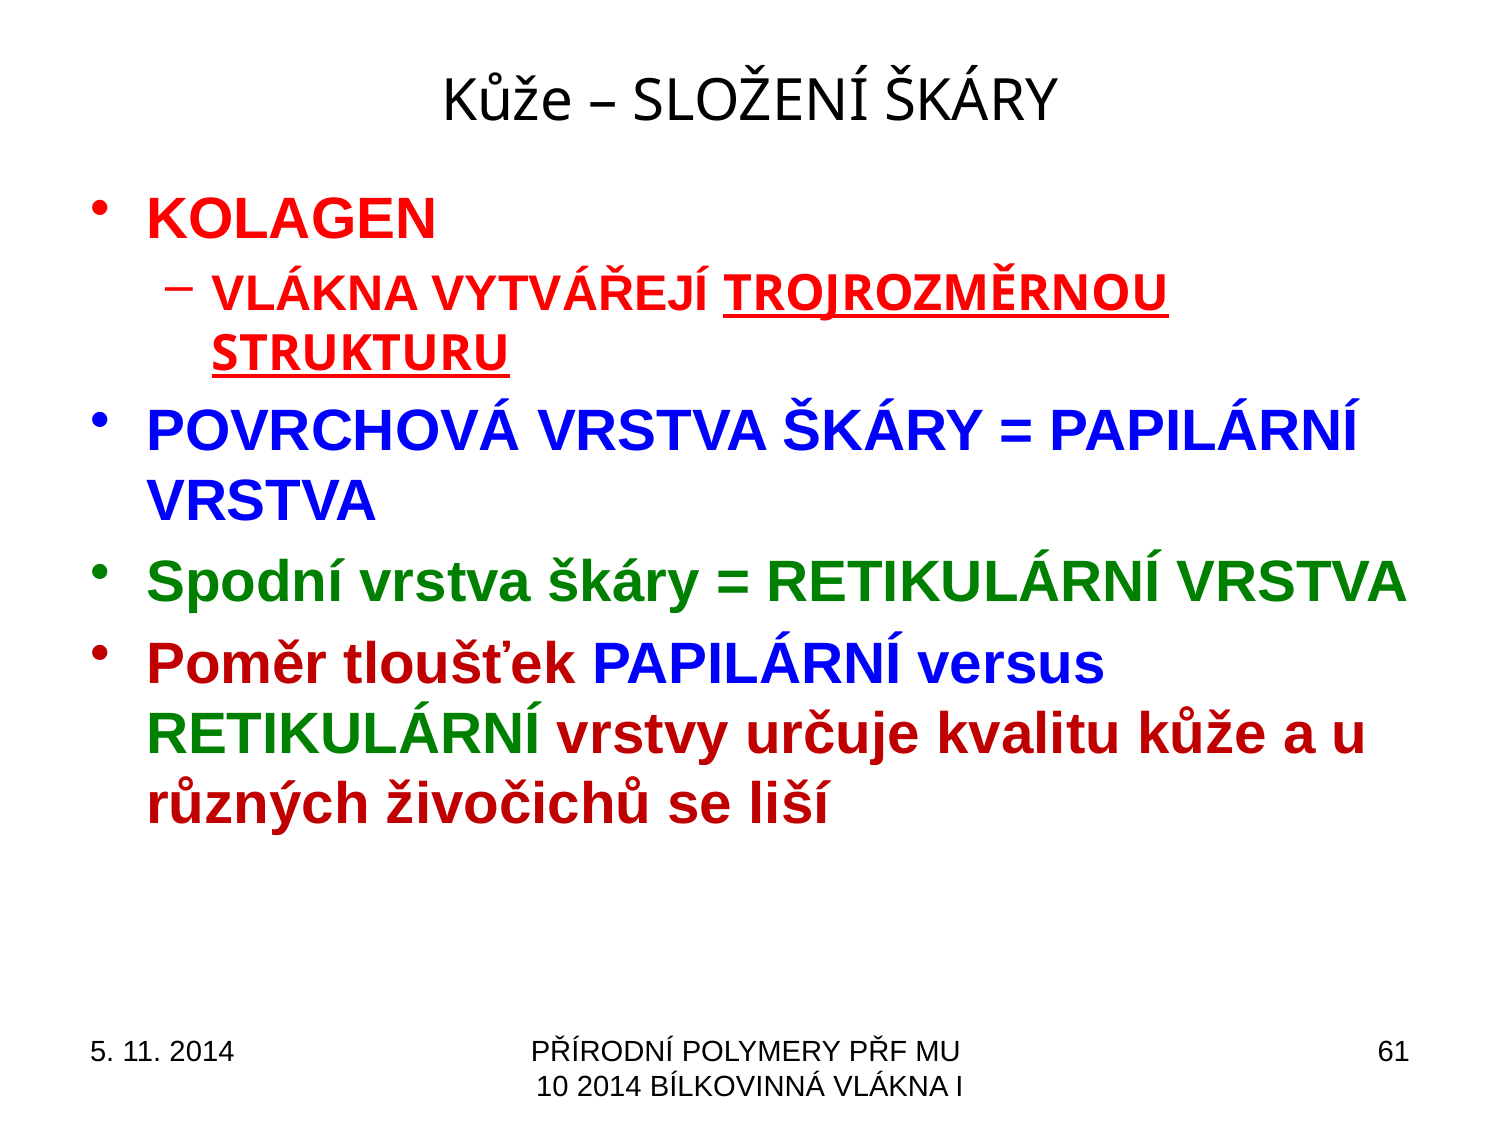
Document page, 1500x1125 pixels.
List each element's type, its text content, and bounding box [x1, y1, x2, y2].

text_box Detail Technická želatina [0, 0, 1500, 216]
footer PŘÍRODNÍ POLYMERY PŘF MU 10 2014 BÍLKOVINNÁ VLÁKNA I [512, 1024, 988, 1103]
slide_number 61 [1074, 1024, 1426, 1103]
list KOLAGEN VLÁKNA VYTVÁŘEJÍ TROJROZMĚRNOU STRUKTURU POVRCHOVÁ VRSTVA ŠKÁRY = PAPILÁRNÍ VRSTVA Spodní vrstva škáry = RETIKULÁRNÍ VRSTVA Poměr tloušťek PAPILÁRNÍ versus RETIKULÁRNÍ vrstvy určuje kvalitu kůže a u různých živočichů se liší [74, 172, 1426, 1006]
slide_number 5. 11. 2014 [74, 1024, 426, 1103]
